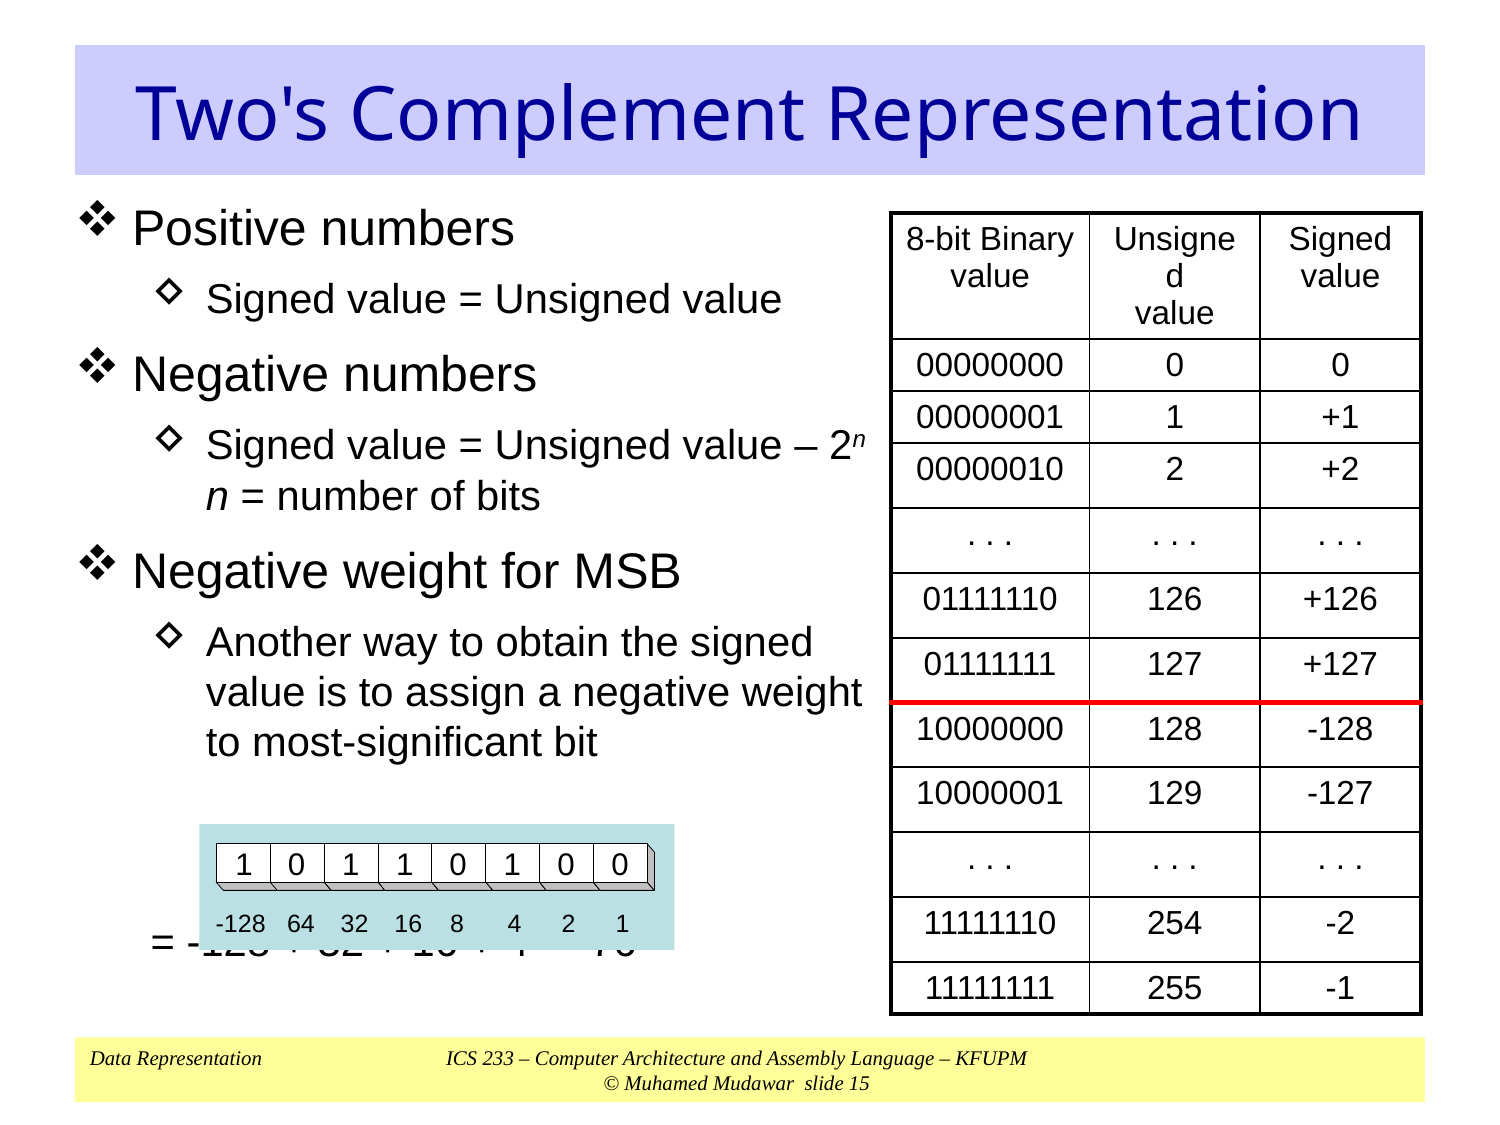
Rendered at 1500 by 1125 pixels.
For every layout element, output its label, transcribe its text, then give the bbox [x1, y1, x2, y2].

table_cell +2 [1261, 444, 1419, 507]
table_cell . . . [893, 833, 1089, 896]
table_cell +127 [1261, 639, 1419, 700]
table_cell 10000001 [893, 768, 1089, 831]
table_header Signed value [1261, 215, 1419, 338]
table_cell 129 [1090, 768, 1259, 831]
table_cell 255 [1090, 963, 1259, 1012]
table_cell 10000000 [893, 705, 1089, 766]
table_cell 11111110 [893, 898, 1089, 961]
table_cell 11111111 [893, 963, 1089, 1012]
table_cell -1 [1261, 963, 1419, 1012]
table_cell -127 [1261, 768, 1419, 831]
table_cell +126 [1261, 574, 1419, 637]
table_cell 00000001 [893, 392, 1089, 442]
table_header Unsigned value [1090, 215, 1259, 338]
table_cell 128 [1090, 705, 1259, 766]
table_cell 00000000 [893, 340, 1089, 390]
table_cell 2 [1090, 444, 1259, 507]
table_cell 127 [1090, 639, 1259, 700]
table_cell . . . [1261, 509, 1419, 572]
text_box Positive numbers Signed value = Unsigned value Negative numbers Signed value = Unsigned value – 2n n = number of bits Negative weight for MSB Another way to obtain the signed value is to assign a negative weight to most-significant bit = -128 + 32 + 16 + 4 = -76 [74, 187, 883, 1035]
table_cell +1 [1261, 392, 1419, 442]
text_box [199, 824, 675, 950]
table_cell . . . [1261, 833, 1419, 896]
table_cell 0 [1090, 340, 1259, 390]
table_cell 01111111 [893, 639, 1089, 700]
table_cell 00000010 [893, 444, 1089, 507]
table_cell -128 [1261, 705, 1419, 766]
table_cell . . . [893, 509, 1089, 572]
table_cell . . . [1090, 509, 1259, 572]
table_header 8-bit Binary value [893, 215, 1089, 338]
table_cell . . . [1090, 833, 1259, 896]
title Two's Complement Representation [75, 45, 1425, 175]
table_cell 01111110 [893, 574, 1089, 637]
table_cell 126 [1090, 574, 1259, 637]
table_cell 0 [1261, 340, 1419, 390]
table_cell -2 [1261, 898, 1419, 961]
table_cell 1 [1090, 392, 1259, 442]
table_cell 254 [1090, 898, 1259, 961]
